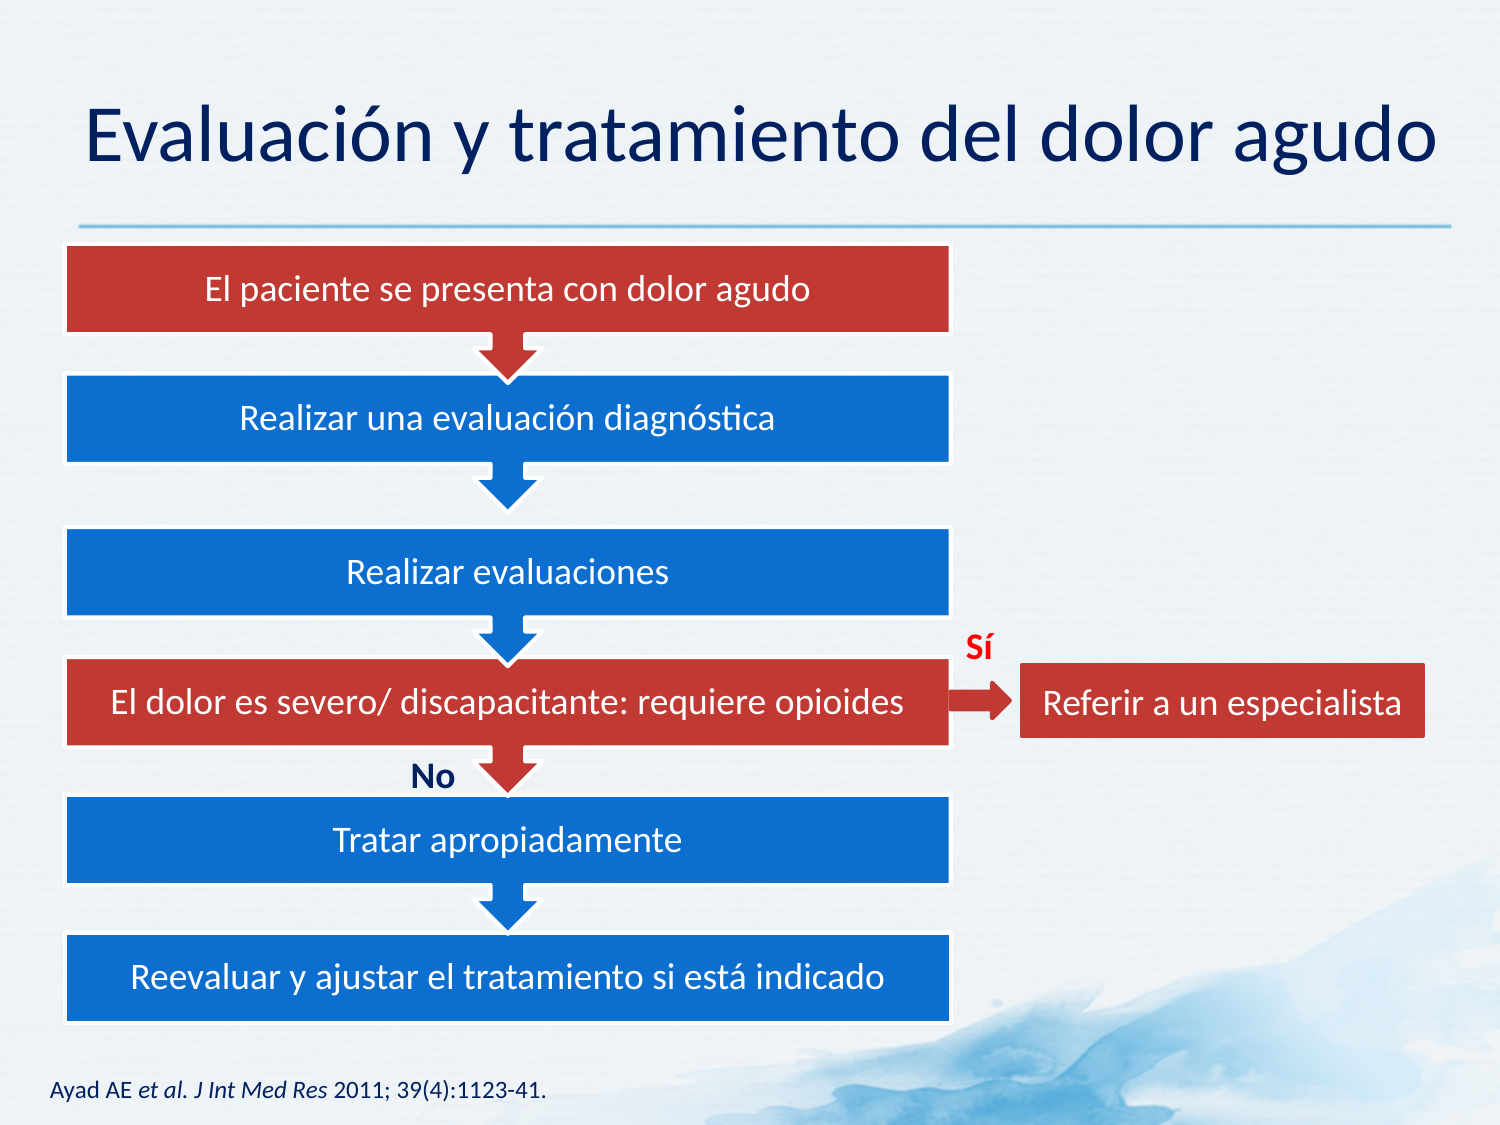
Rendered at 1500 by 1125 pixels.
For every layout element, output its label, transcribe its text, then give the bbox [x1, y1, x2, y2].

text_box Ayad AE et al. J Int Med Res 2011; 39(4):1123-41. [35, 1066, 1383, 1112]
picture [0, 0, 1500, 1125]
title Evaluación y tratamiento del dolor agudo [64, 42, 1459, 231]
text_box [957, 680, 1012, 721]
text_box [64, 243, 951, 1024]
text_box Referir a un especialista [1020, 663, 1425, 738]
text_box Sí [957, 615, 1008, 675]
